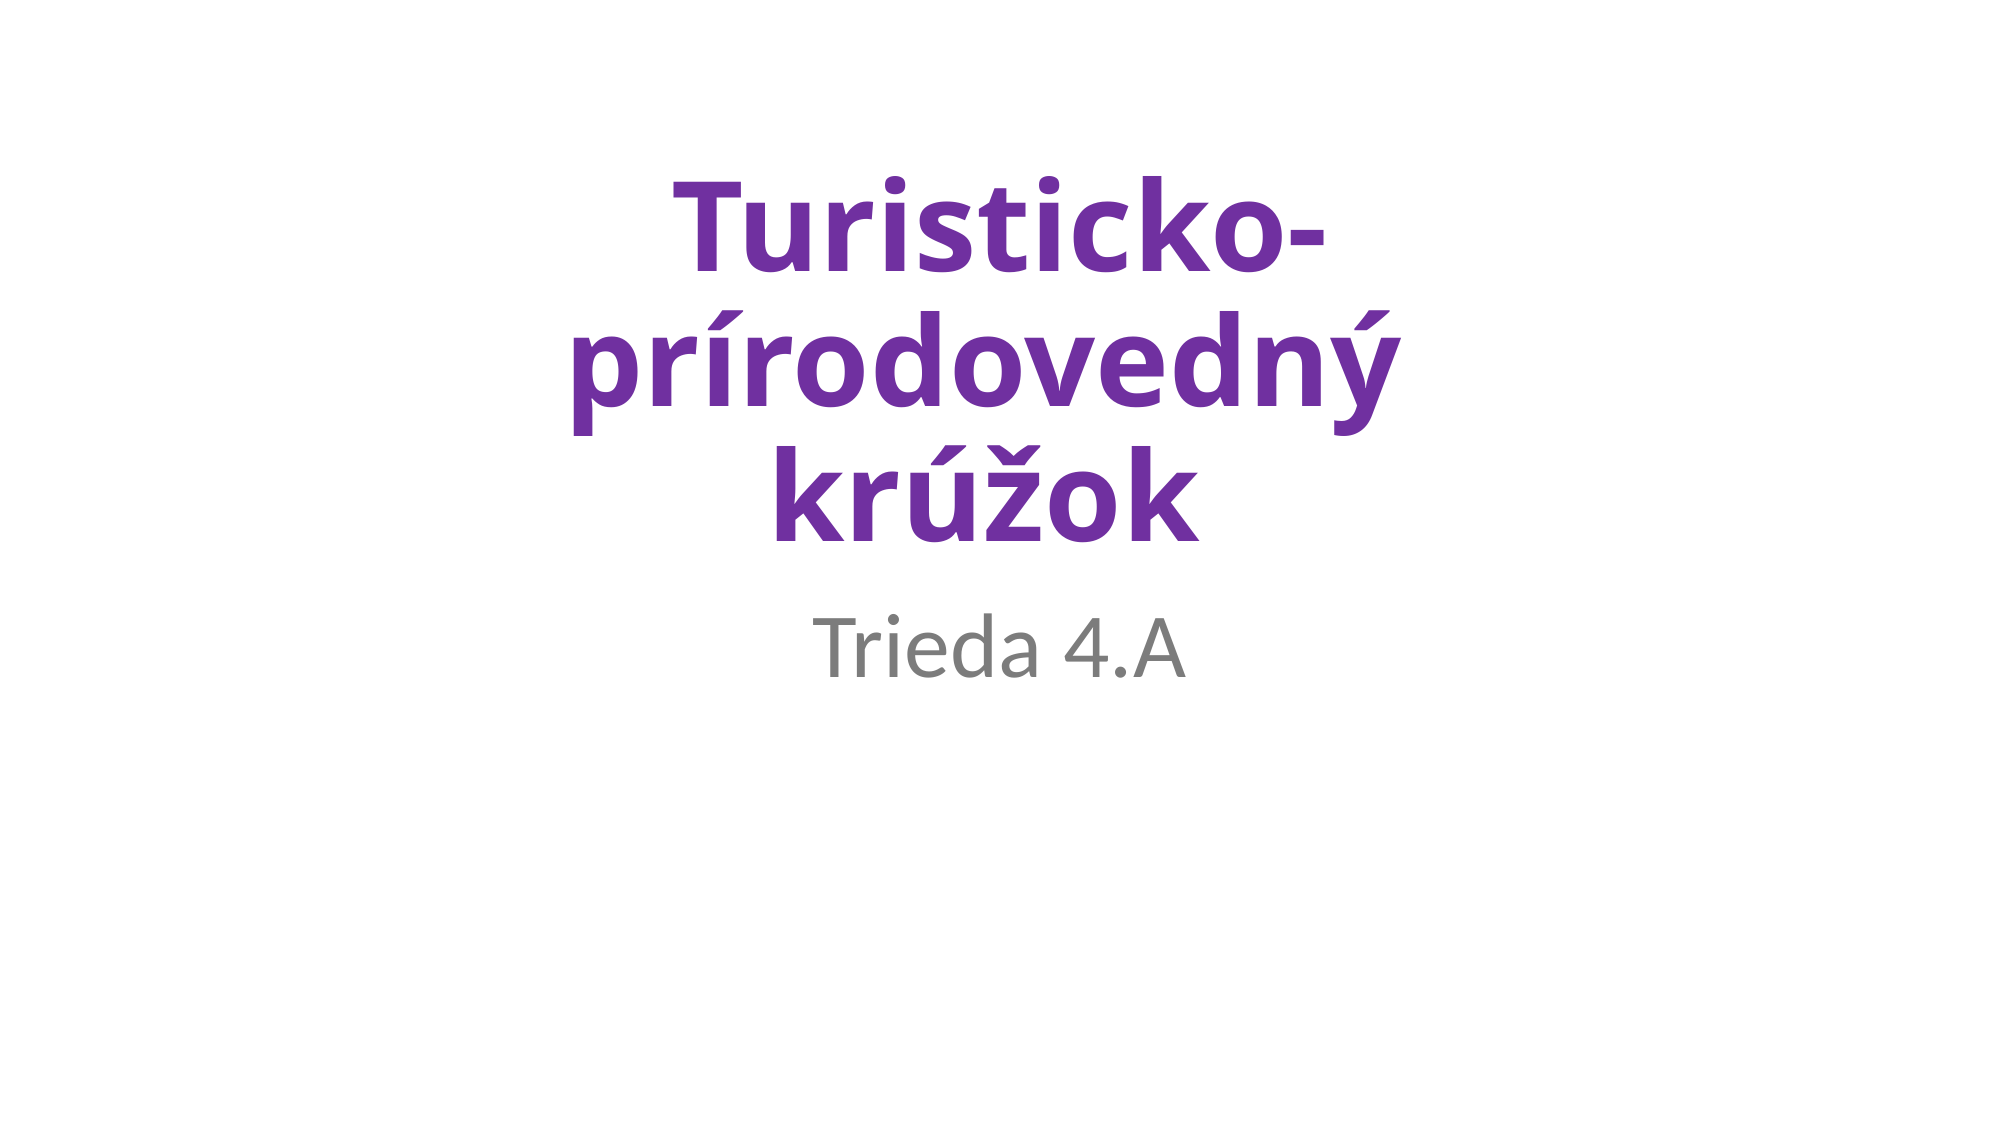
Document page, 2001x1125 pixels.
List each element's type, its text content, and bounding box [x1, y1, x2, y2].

title Turisticko-prírodovedný krúžok [249, 184, 1750, 576]
subtitle Trieda 4.A [249, 590, 1750, 863]
